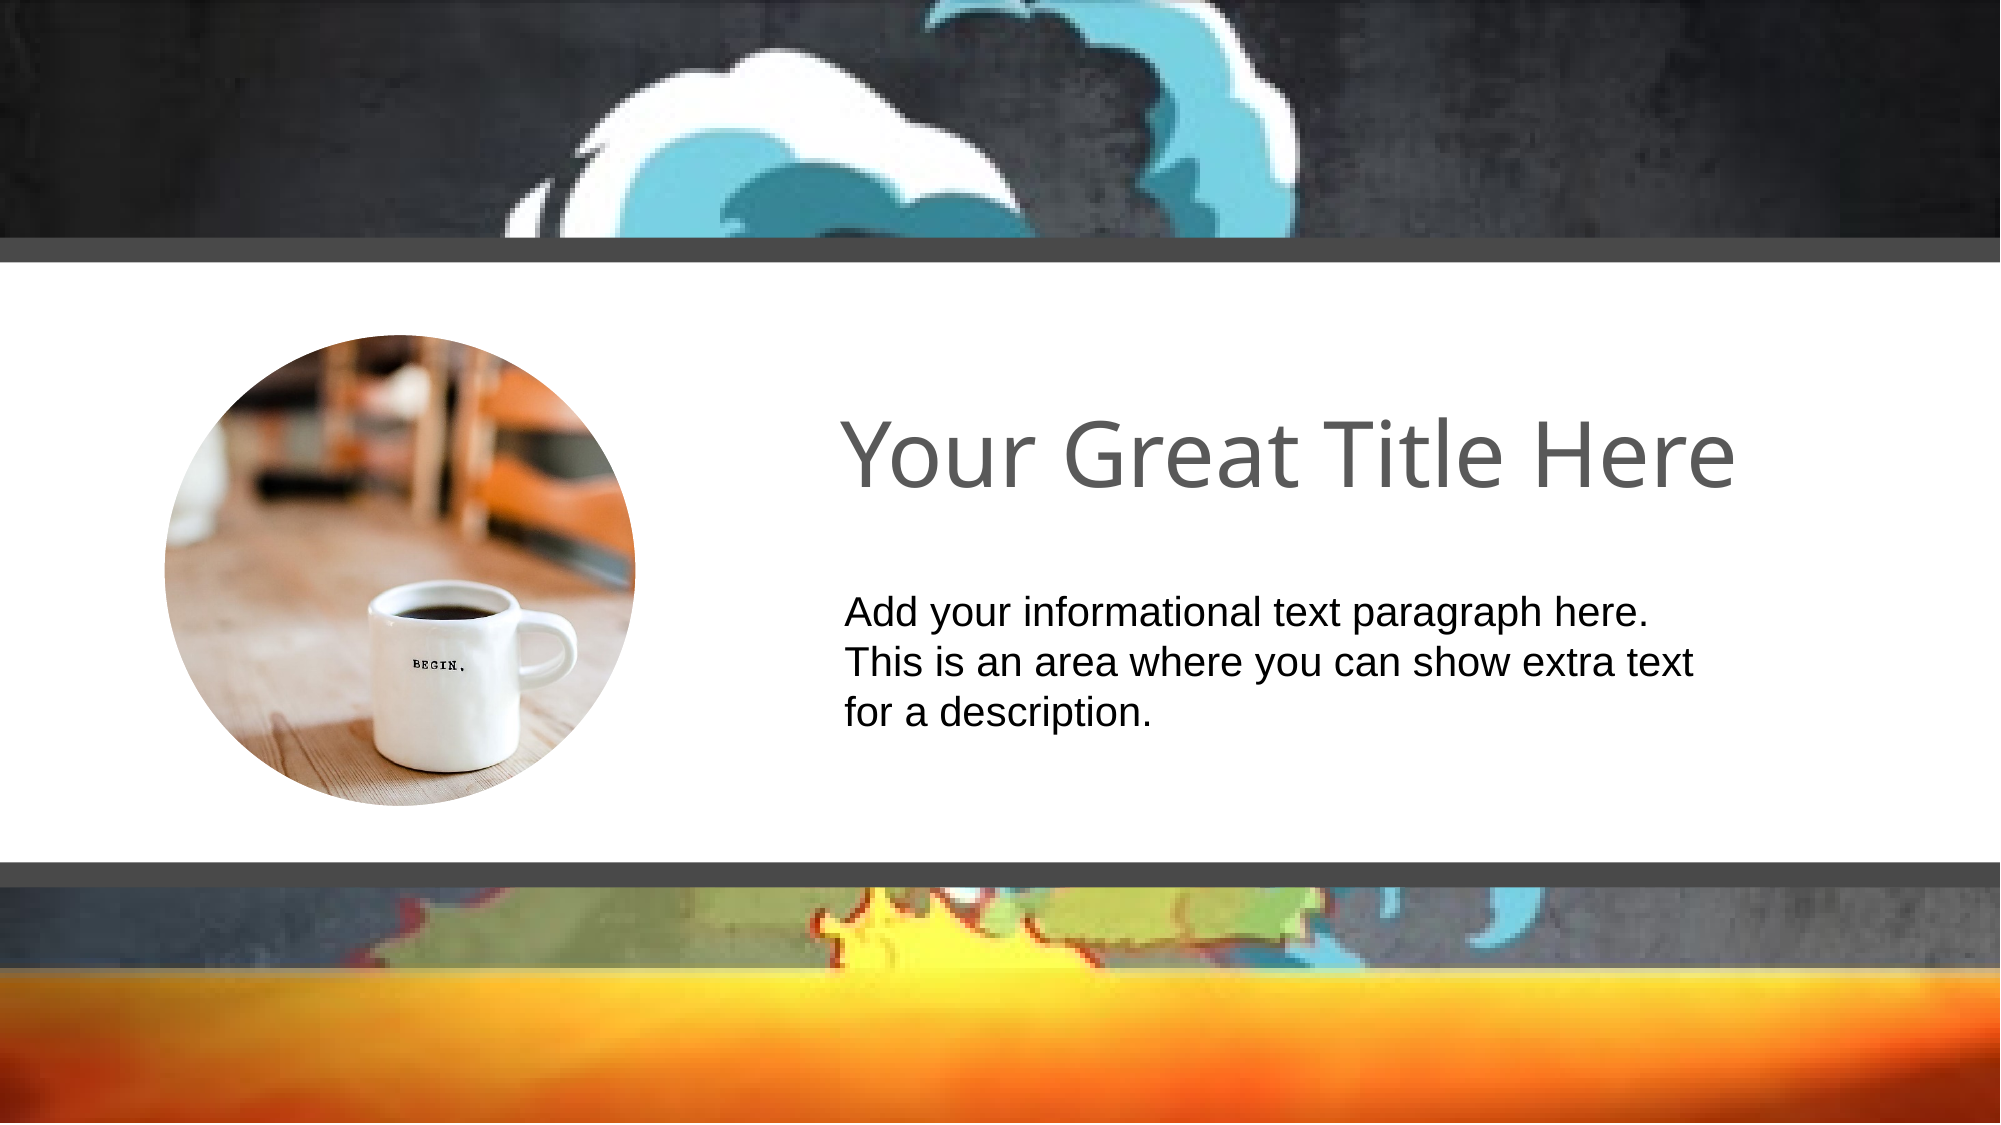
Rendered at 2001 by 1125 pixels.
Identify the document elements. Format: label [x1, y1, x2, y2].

text_box [49, 294, 751, 847]
text_box [0, 0, 2000, 1124]
